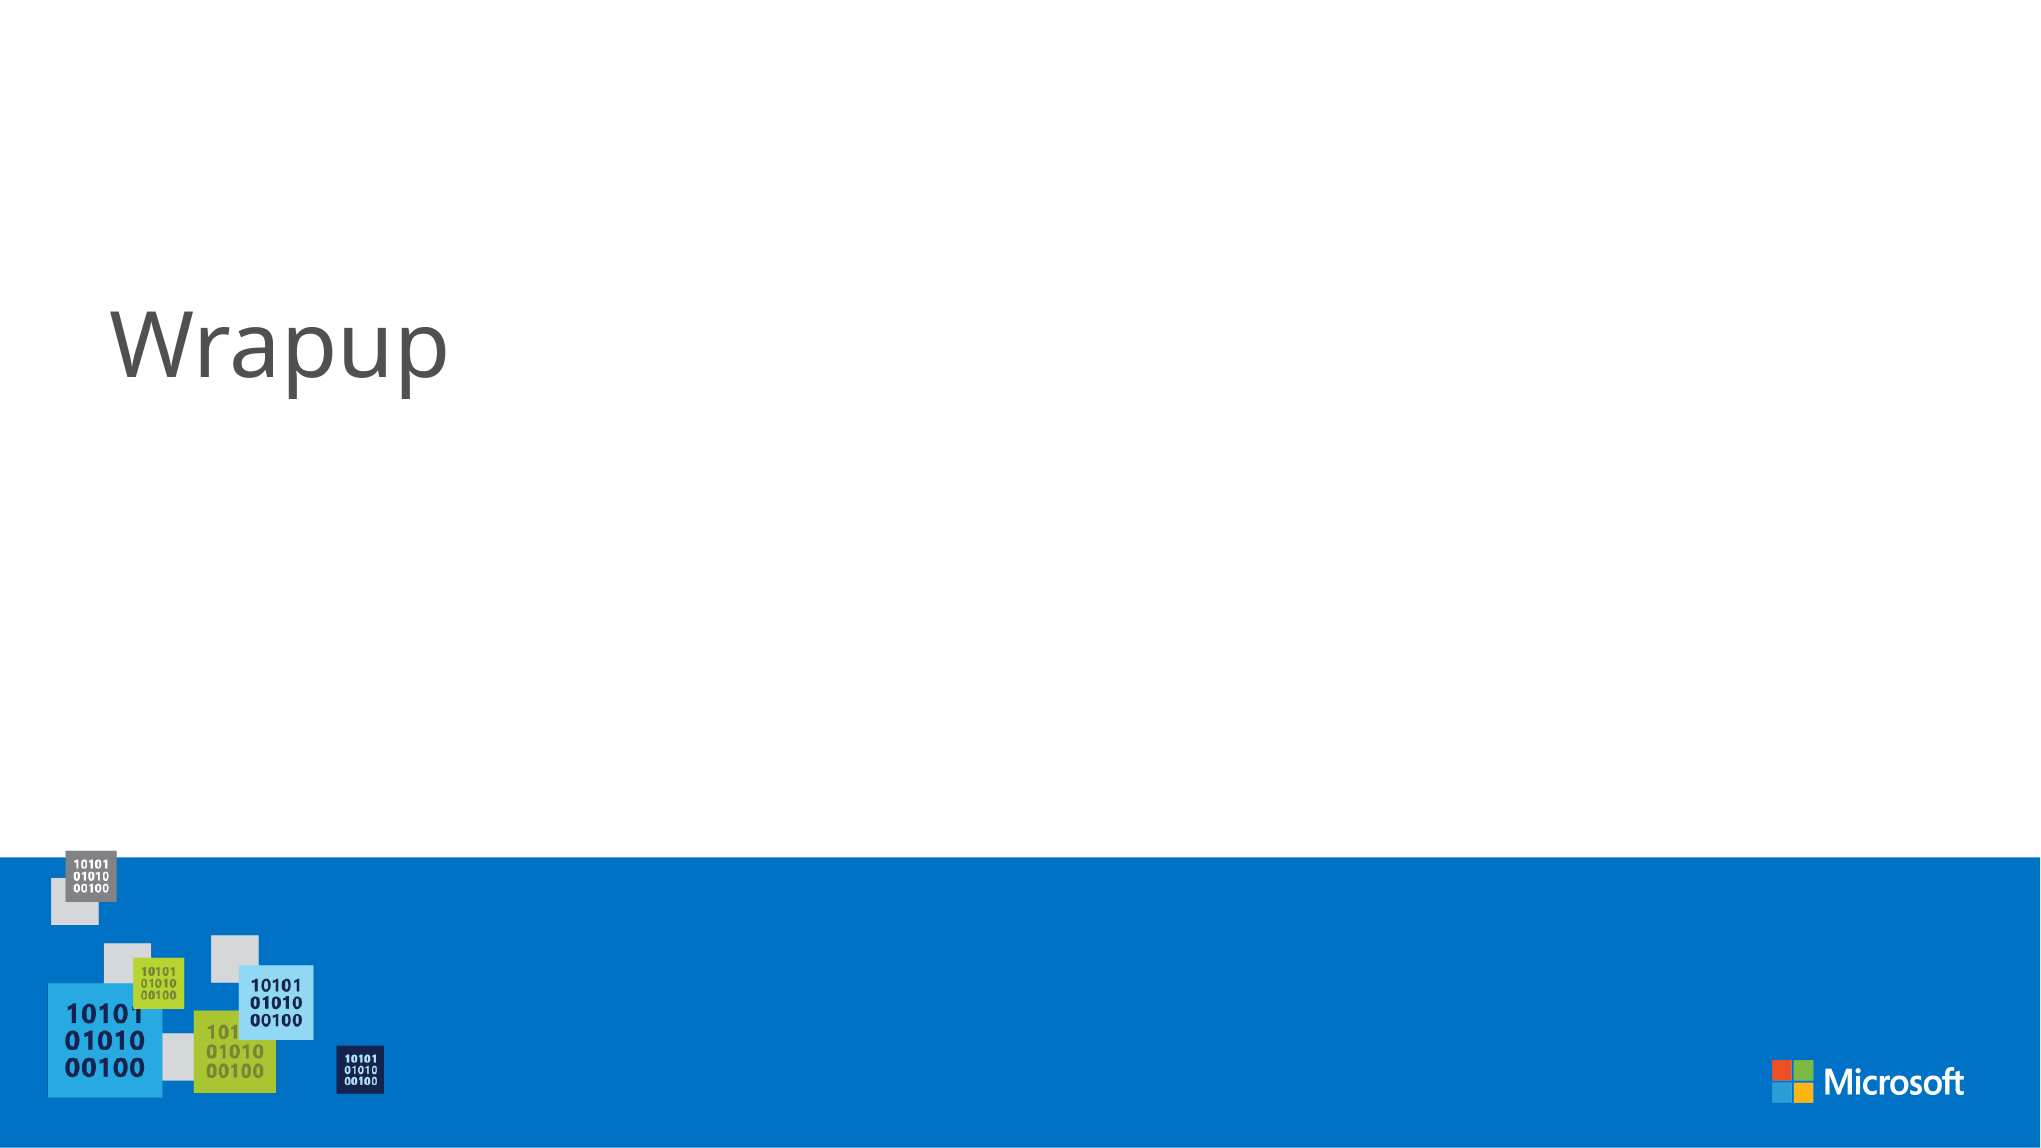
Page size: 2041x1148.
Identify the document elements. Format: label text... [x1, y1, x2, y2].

text_box [0, 857, 2041, 1148]
picture [1771, 1060, 1964, 1103]
picture [17, 808, 463, 1133]
text_box Wrapup [79, 274, 1554, 422]
